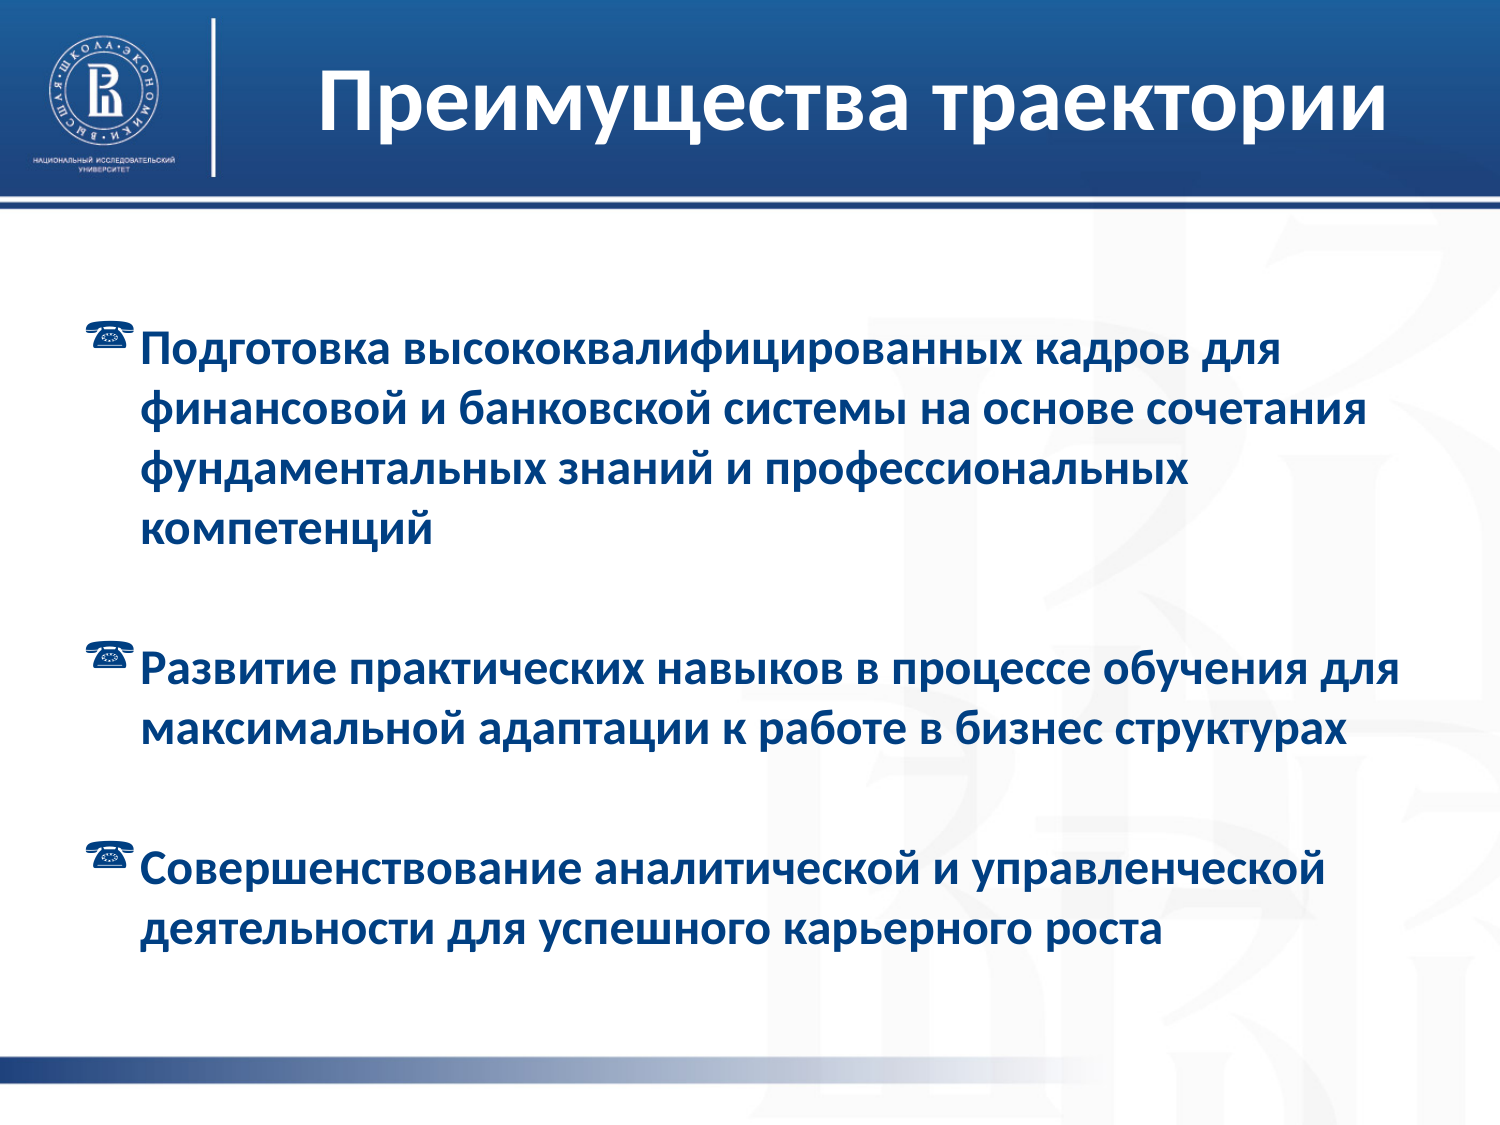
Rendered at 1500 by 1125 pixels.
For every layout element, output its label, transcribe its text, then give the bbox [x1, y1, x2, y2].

text_box Подготовка высококвалифицированных кадров для финансовой и банковской системы на основе сочетания фундаментальных знаний и профессиональных компетенций Развитие практических навыков в процессе обучения для максимальной адаптации к работе в бизнес структурах Совершенствование аналитической и управленческой деятельности для успешного карьерного роста [68, 247, 1460, 806]
picture [0, 0, 1500, 1125]
title Преимущества траектории [208, 0, 1500, 188]
